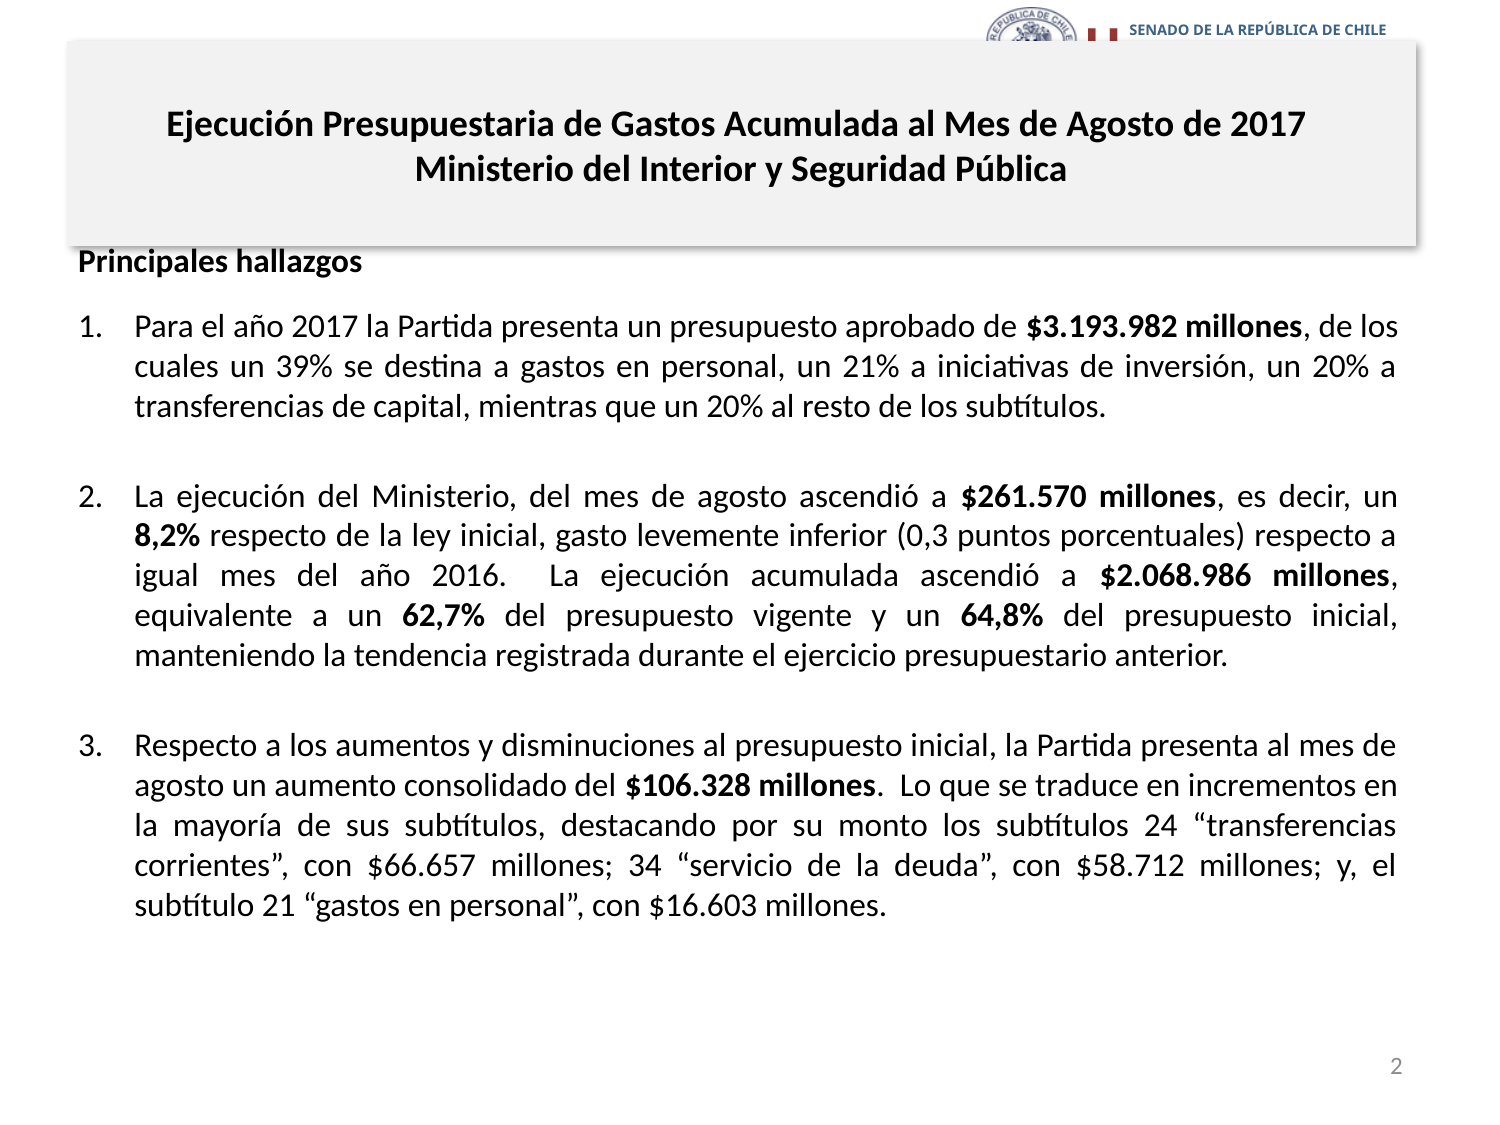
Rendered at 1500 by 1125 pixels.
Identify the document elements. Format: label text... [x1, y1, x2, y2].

slide_number 2 [1067, 1035, 1418, 1095]
title Ejecución Presupuestaria de Gastos Acumulada al Mes de Agosto de 2017 Ministerio del Interior y Seguridad Pública [67, 41, 1415, 246]
picture [986, 7, 1079, 41]
text_box Principales hallazgos Para el año 2017 la Partida presenta un presupuesto aprobado de $3.193.982 millones, de los cuales un 39% se destina a gastos en personal, un 21% a iniciativas de inversión, un 20% a transferencias de capital, mientras que un 20% al resto de los subtítulos. La ejecución del Ministerio, del mes de agosto ascendió a $261.570 millones, es decir, un 8,2% respecto de la ley inicial, gasto levemente inferior (0,3 puntos porcentuales) respecto a igual mes del año 2016. La ejecución acumulada ascendió a $2.068.986 millones, equivalente a un 62,7% del presupuesto vigente y un 64,8% del presupuesto inicial, manteniendo la tendencia registrada durante el ejercicio presupuestario anterior. Respecto a los aumentos y disminuciones al presupuesto inicial, la Partida presenta al mes de agosto un aumento consolidado del $106.328 millones. Lo que se traduce en incrementos en la mayoría de sus subtítulos, destacando por su monto los subtítulos 24 “transferencias corrientes”, con $66.657 millones; 34 “servicio de la deuda”, con $58.712 millones; y, el subtítulo 21 “gastos en personal”, con $16.603 millones. [63, 231, 1414, 1071]
